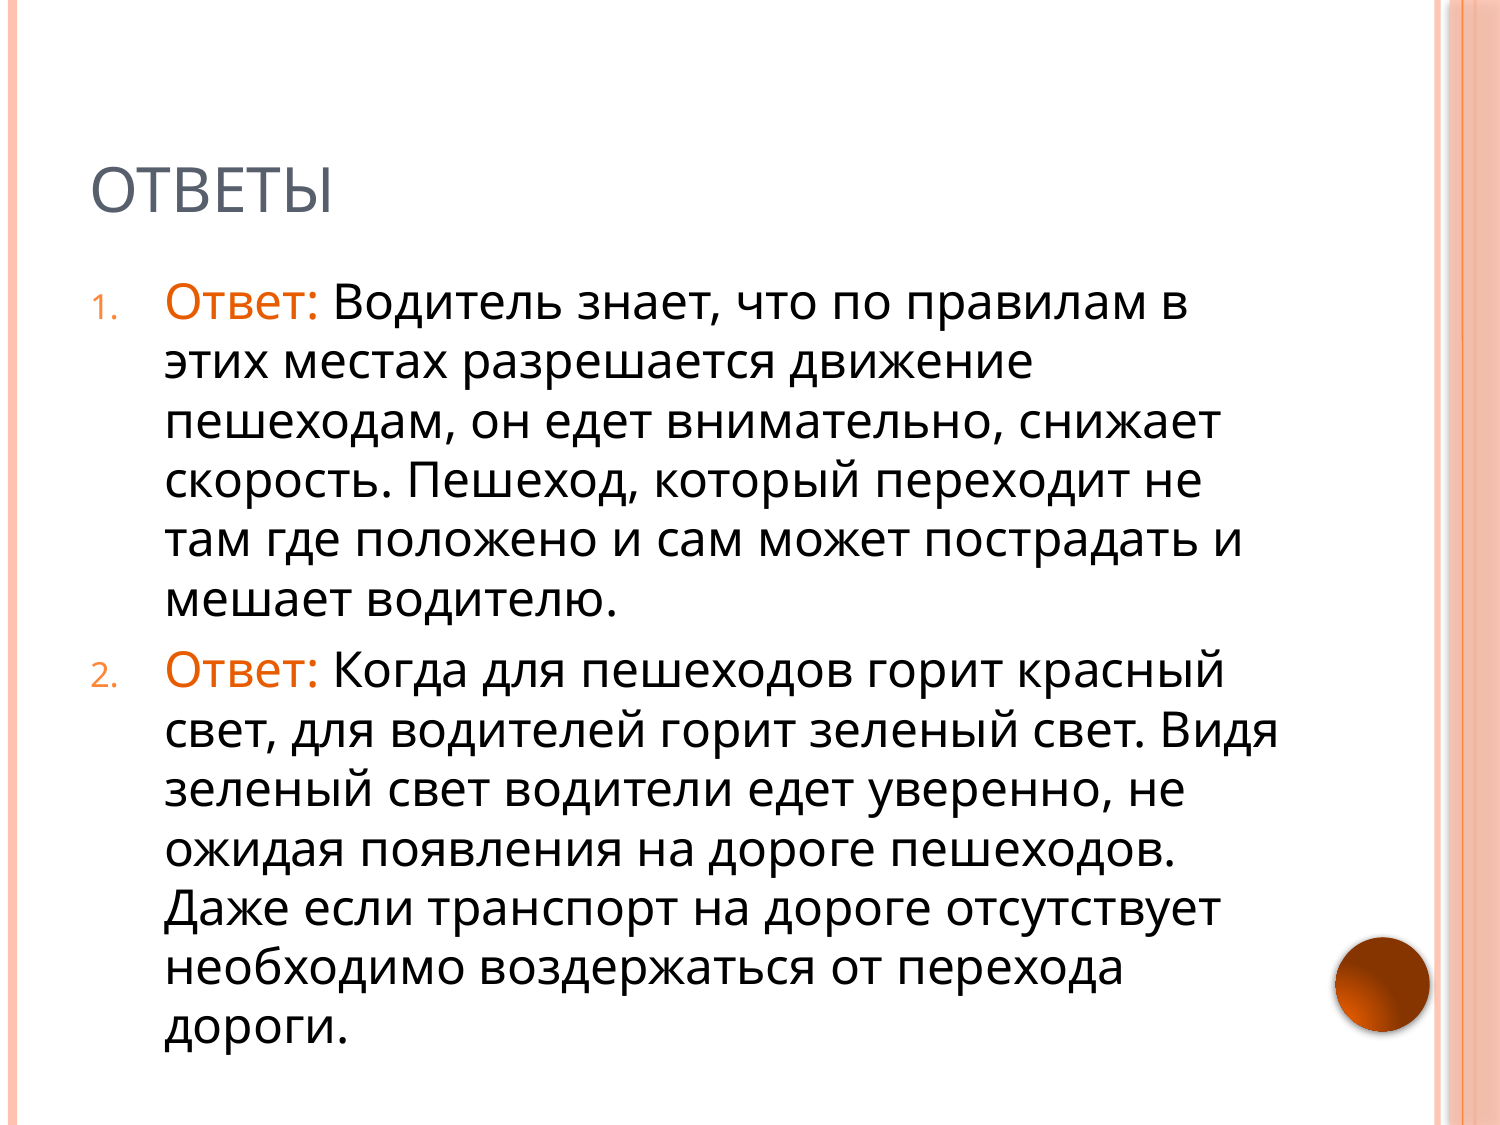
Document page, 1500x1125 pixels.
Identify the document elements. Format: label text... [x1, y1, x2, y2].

title Ответы [75, 45, 1300, 233]
list Ответ: Водитель знает, что по правилам в этих местах разрешается движение пешеходам, он едет внимательно, снижает скорость. Пешеход, который переходит не там где положено и сам может пострадать и мешает водителю. Ответ: Когда для пешеходов горит красный свет, для водителей горит зеленый свет. Видя зеленый свет водители едет уверенно, не ожидая появления на дороге пешеходов. Даже если транспорт на дороге отсутствует необходимо воздержаться от перехода дороги. [74, 262, 1301, 1063]
text_box [1335, 937, 1430, 1032]
